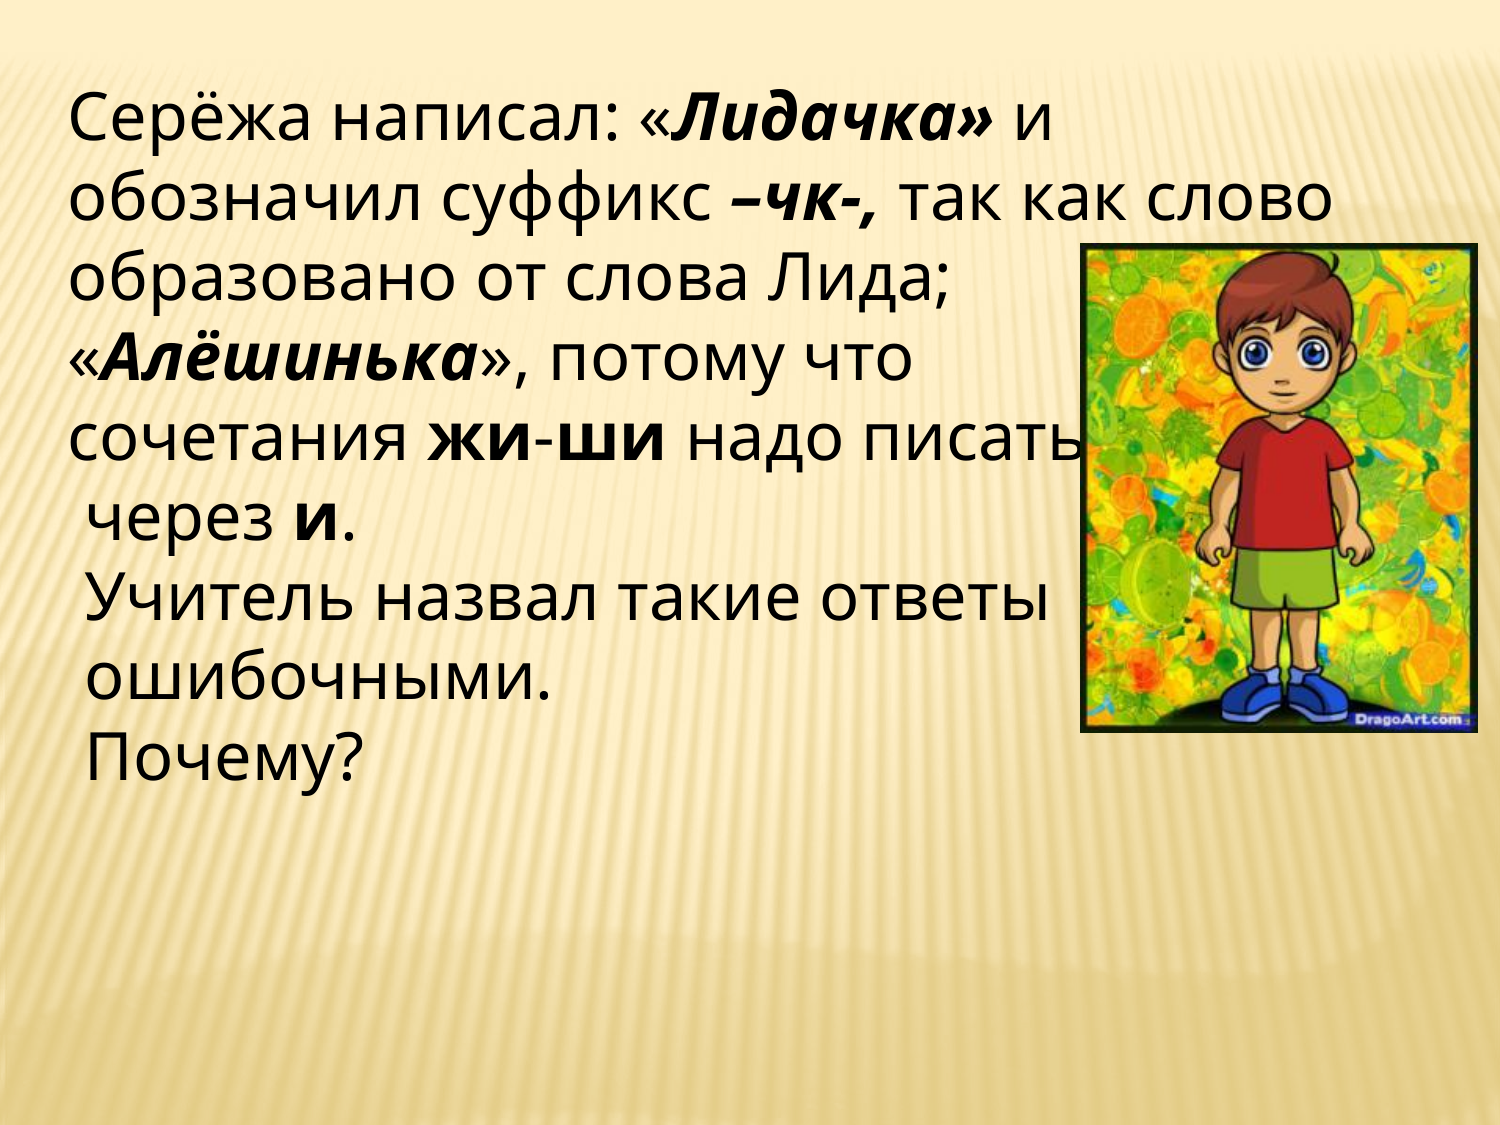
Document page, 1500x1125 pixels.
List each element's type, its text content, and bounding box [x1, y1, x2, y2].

picture [1080, 243, 1478, 734]
text_box Серёжа написал: «Лидачка» и обозначил суффикс –чк-, так как слово образовано от слова Лида; «Алёшинька», потому что сочетания жи-ши надо писать через и. Учитель назвал такие ответы ошибочными. Почему? [53, 66, 1376, 801]
